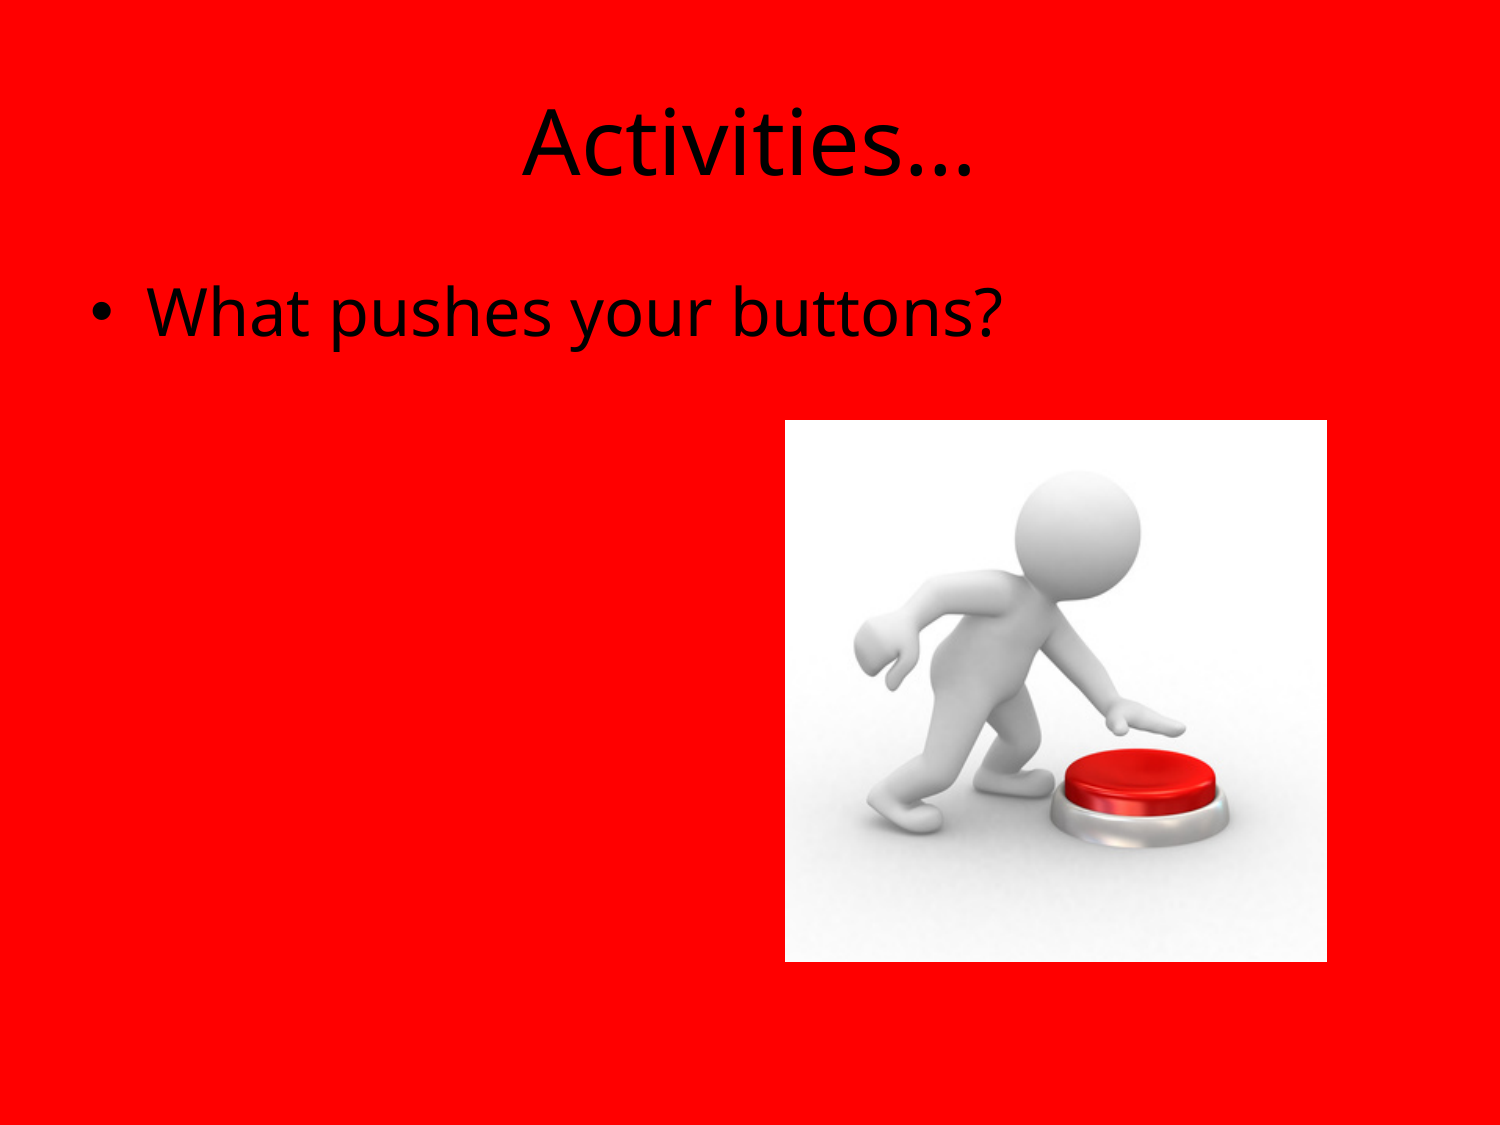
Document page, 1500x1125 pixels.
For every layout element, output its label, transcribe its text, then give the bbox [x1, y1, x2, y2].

list What pushes your buttons? [75, 262, 1425, 1005]
title Activities… [75, 45, 1425, 233]
picture [785, 420, 1327, 962]
